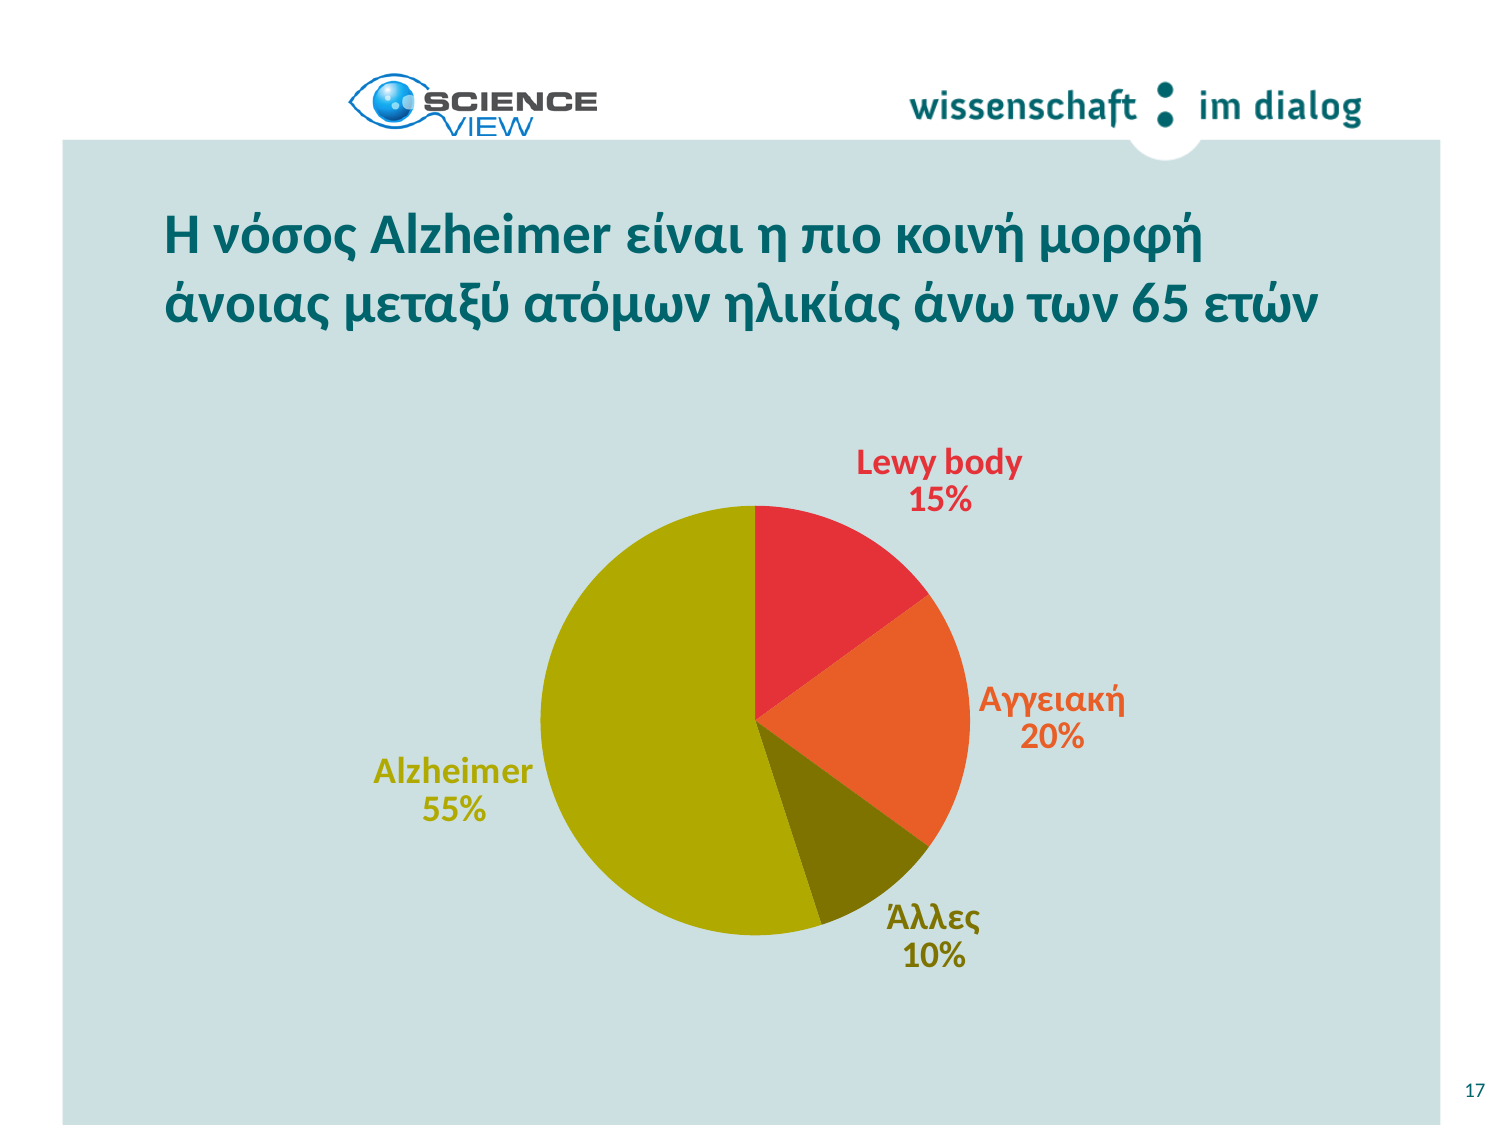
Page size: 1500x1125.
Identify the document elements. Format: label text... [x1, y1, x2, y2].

chart [149, 424, 1349, 1006]
picture [348, 71, 597, 136]
title Η νόσος Alzheimer είναι η πιο κοινή μορφή άνοιας μεταξύ ατόμων ηλικίας άνω των 65 ετών [149, 163, 1349, 367]
